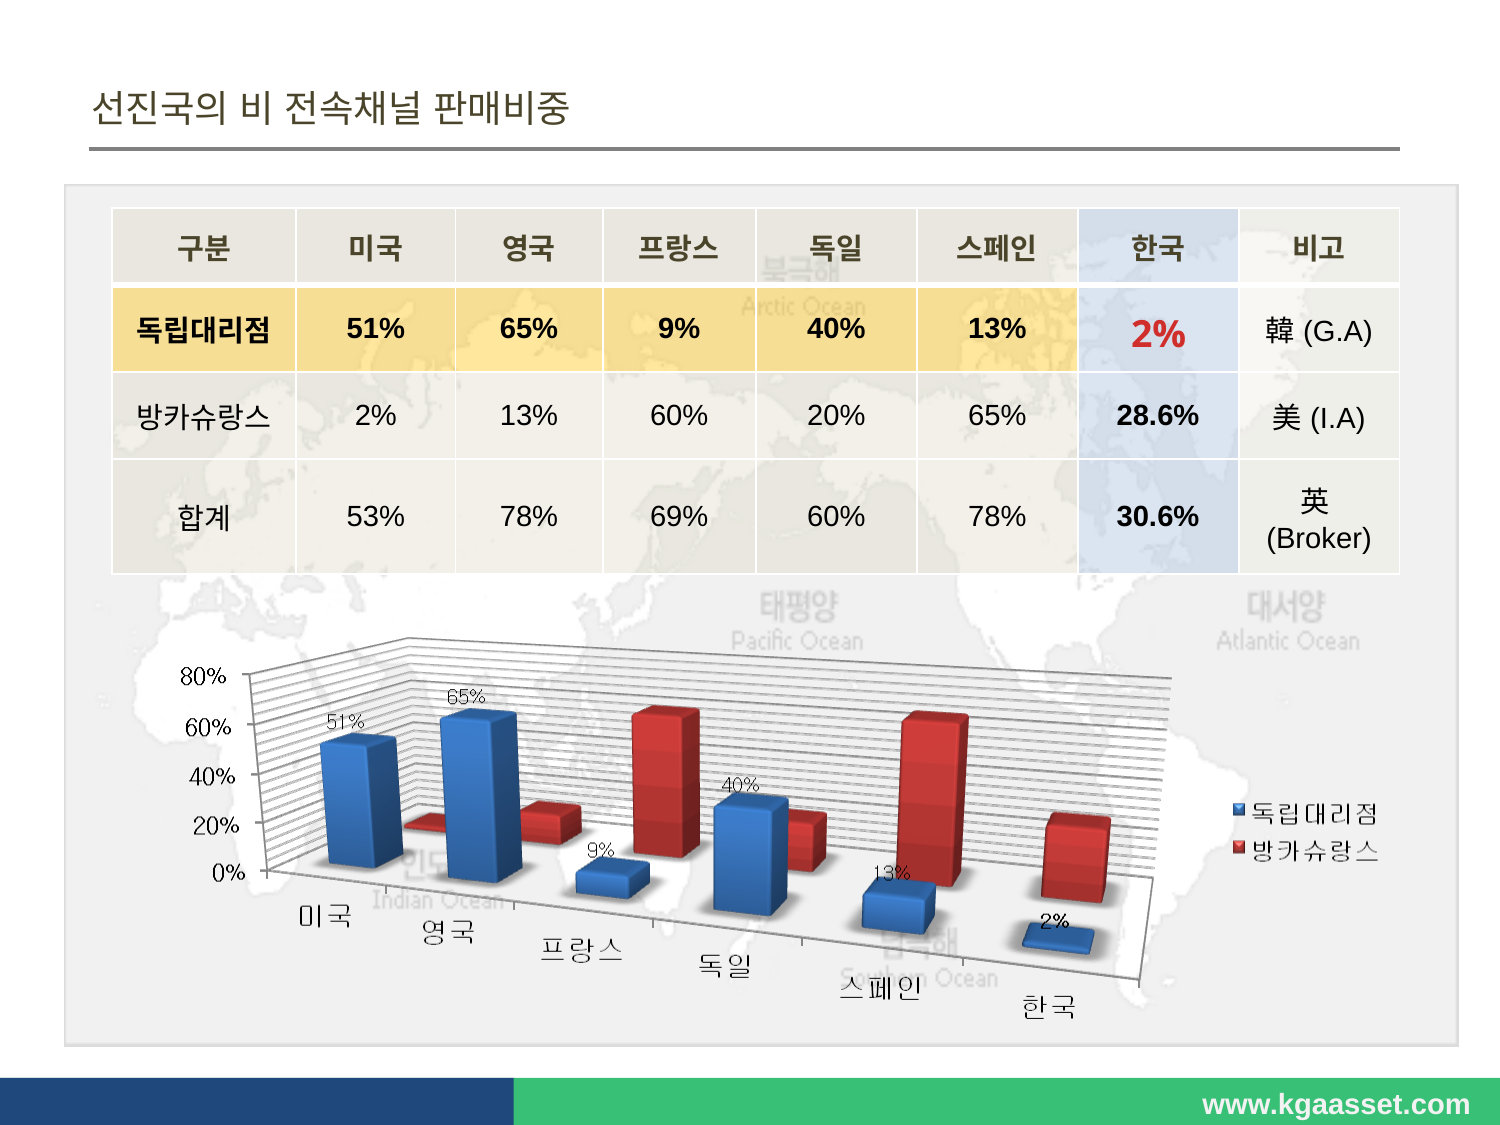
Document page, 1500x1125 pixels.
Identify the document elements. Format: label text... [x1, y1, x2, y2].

picture [64, 184, 1460, 1048]
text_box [0, 1077, 1500, 1125]
text_box 선진국의 비 전속채널 판매비중 [76, 78, 857, 138]
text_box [127, 600, 1409, 1056]
